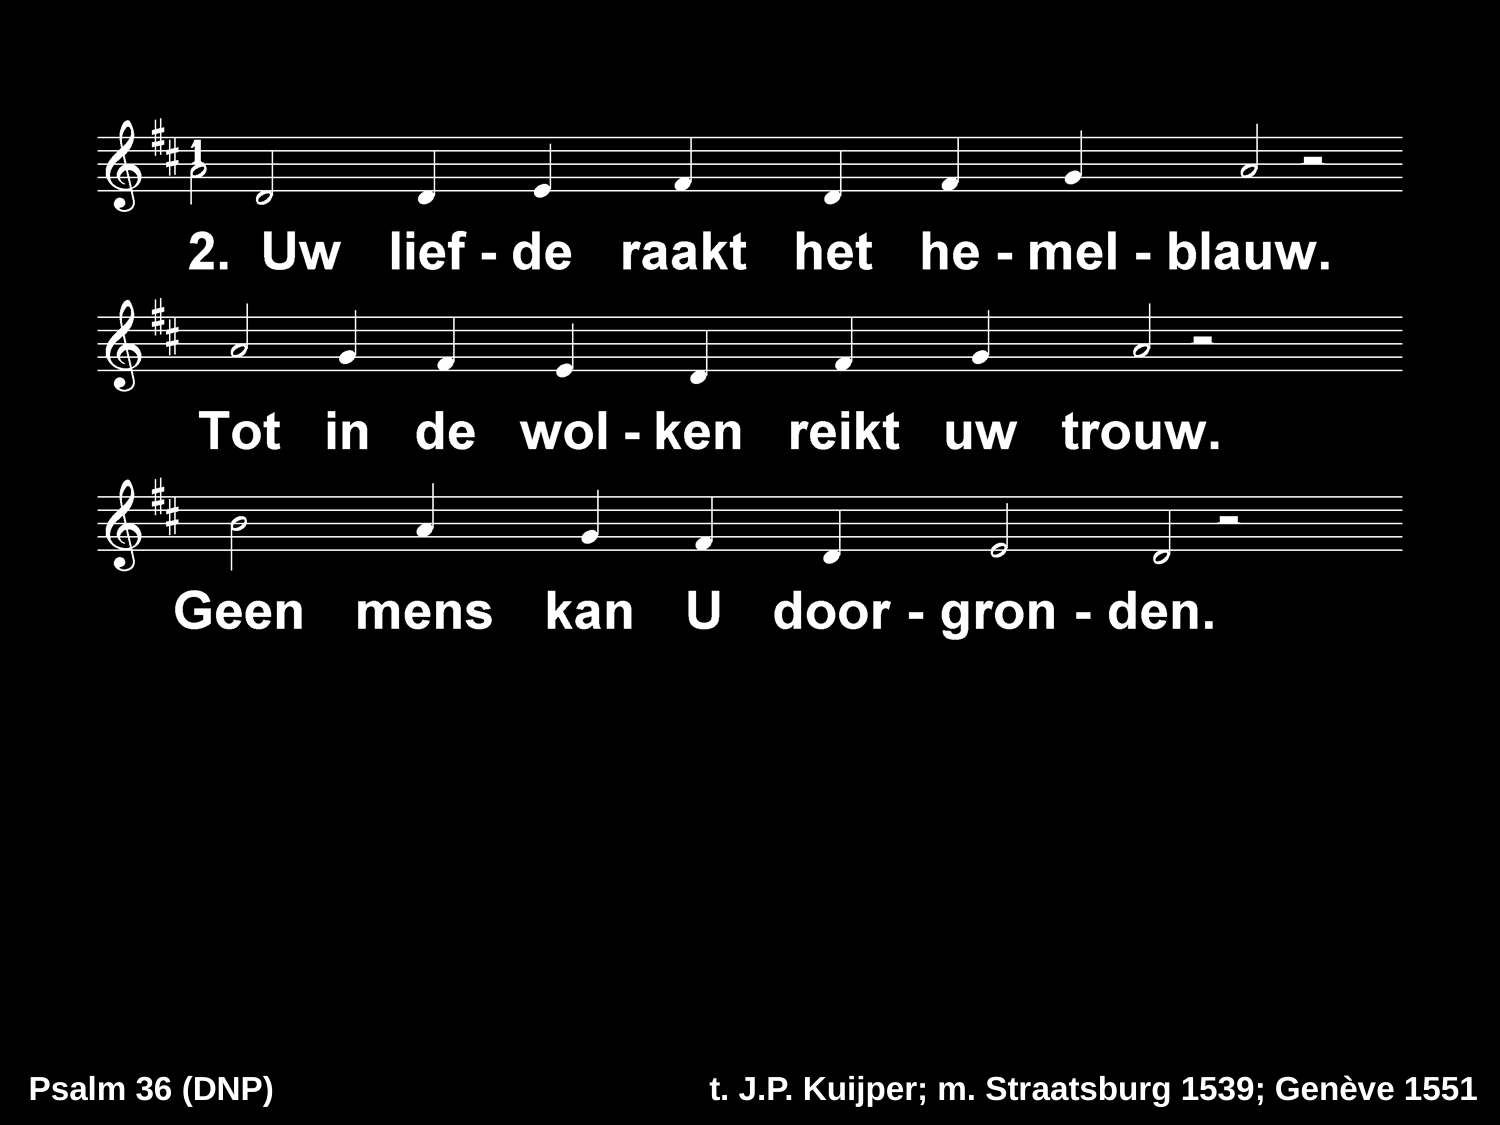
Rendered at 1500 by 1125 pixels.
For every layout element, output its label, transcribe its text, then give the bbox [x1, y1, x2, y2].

text_box Psalm 36 (DNP) t. J.P. Kuijper; m. Straatsburg 1539; Genève 1551 [13, 1059, 1495, 1115]
picture [83, 103, 1417, 654]
